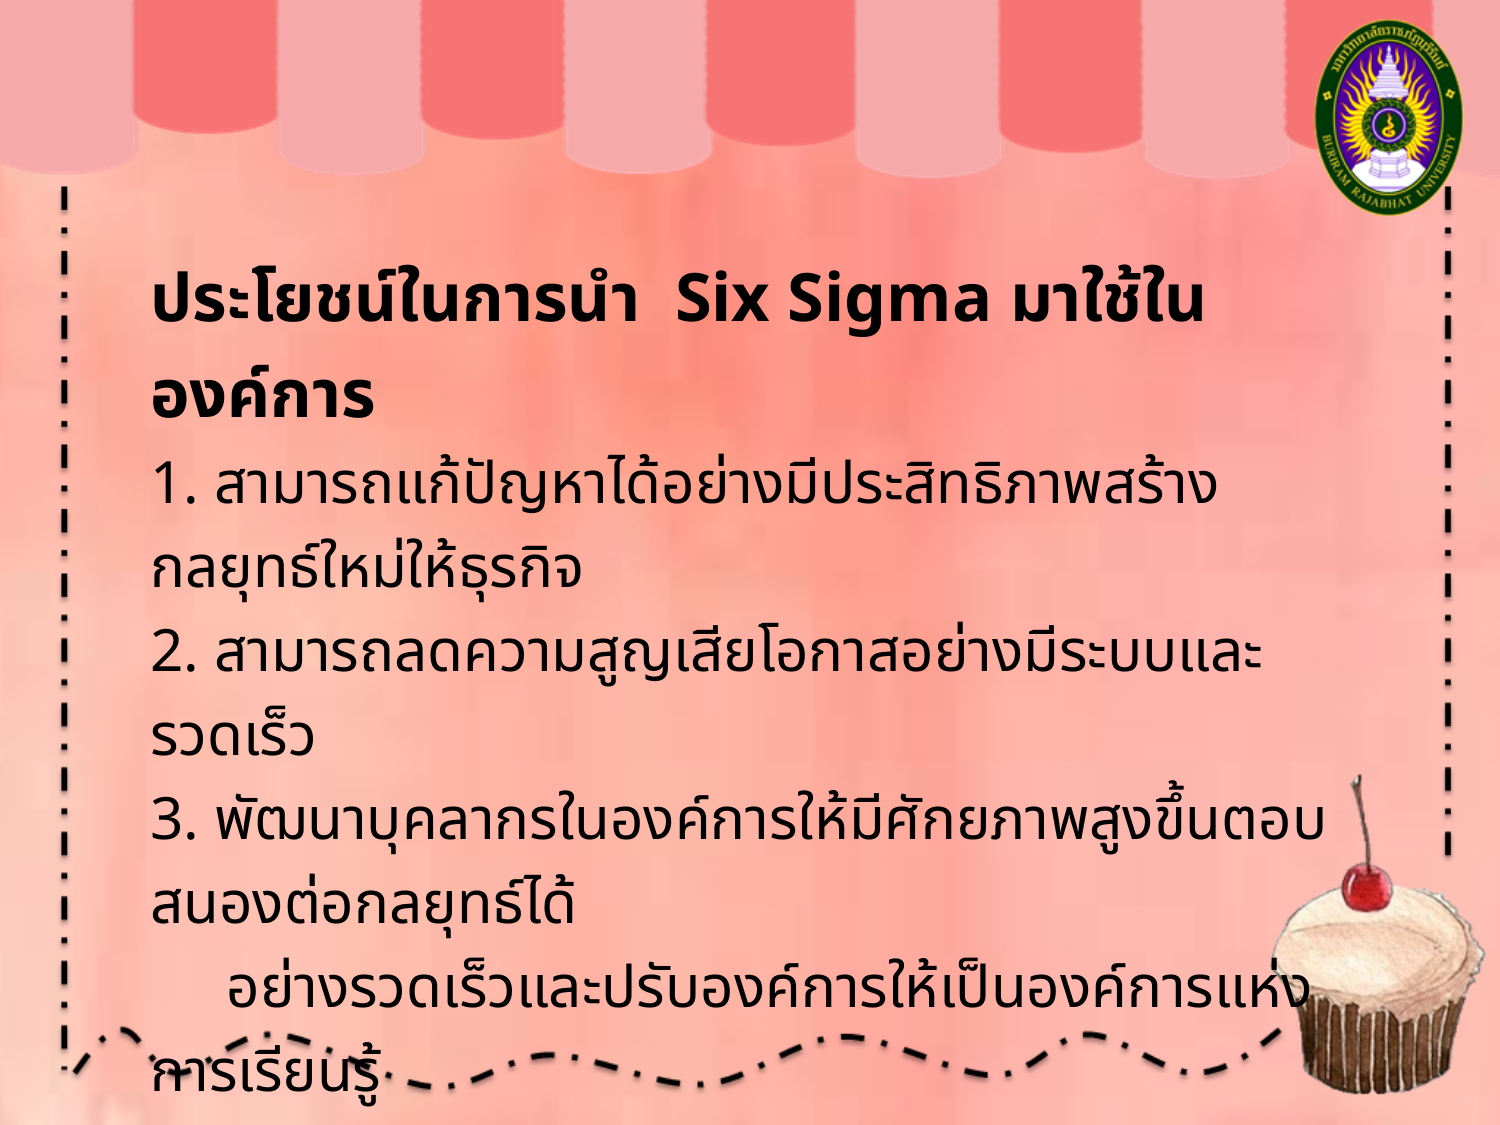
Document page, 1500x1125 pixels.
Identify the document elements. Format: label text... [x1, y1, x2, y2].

text_box ประโยชน์ในการนำ Six Sigma มาใช้ในองค์การ 1. สามารถแก้ปัญหาได้อย่างมีประสิทธิภาพสร้างกลยุทธ์ใหม่ให้ธุรกิจ 2. สามารถลดความสูญเสียโอกาสอย่างมีระบบและรวดเร็ว 3. พัฒนาบุคลากรในองค์การให้มีศักยภาพสูงขึ้นตอบสนองต่อกลยุทธ์ได้ อย่างรวดเร็วและปรับองค์การให้เป็นองค์การแห่งการเรียนรู้ 4. ช่วยหาระดับคุณภาพของอุตสาหกรรม [135, 231, 1353, 1125]
picture [0, 0, 1500, 1125]
